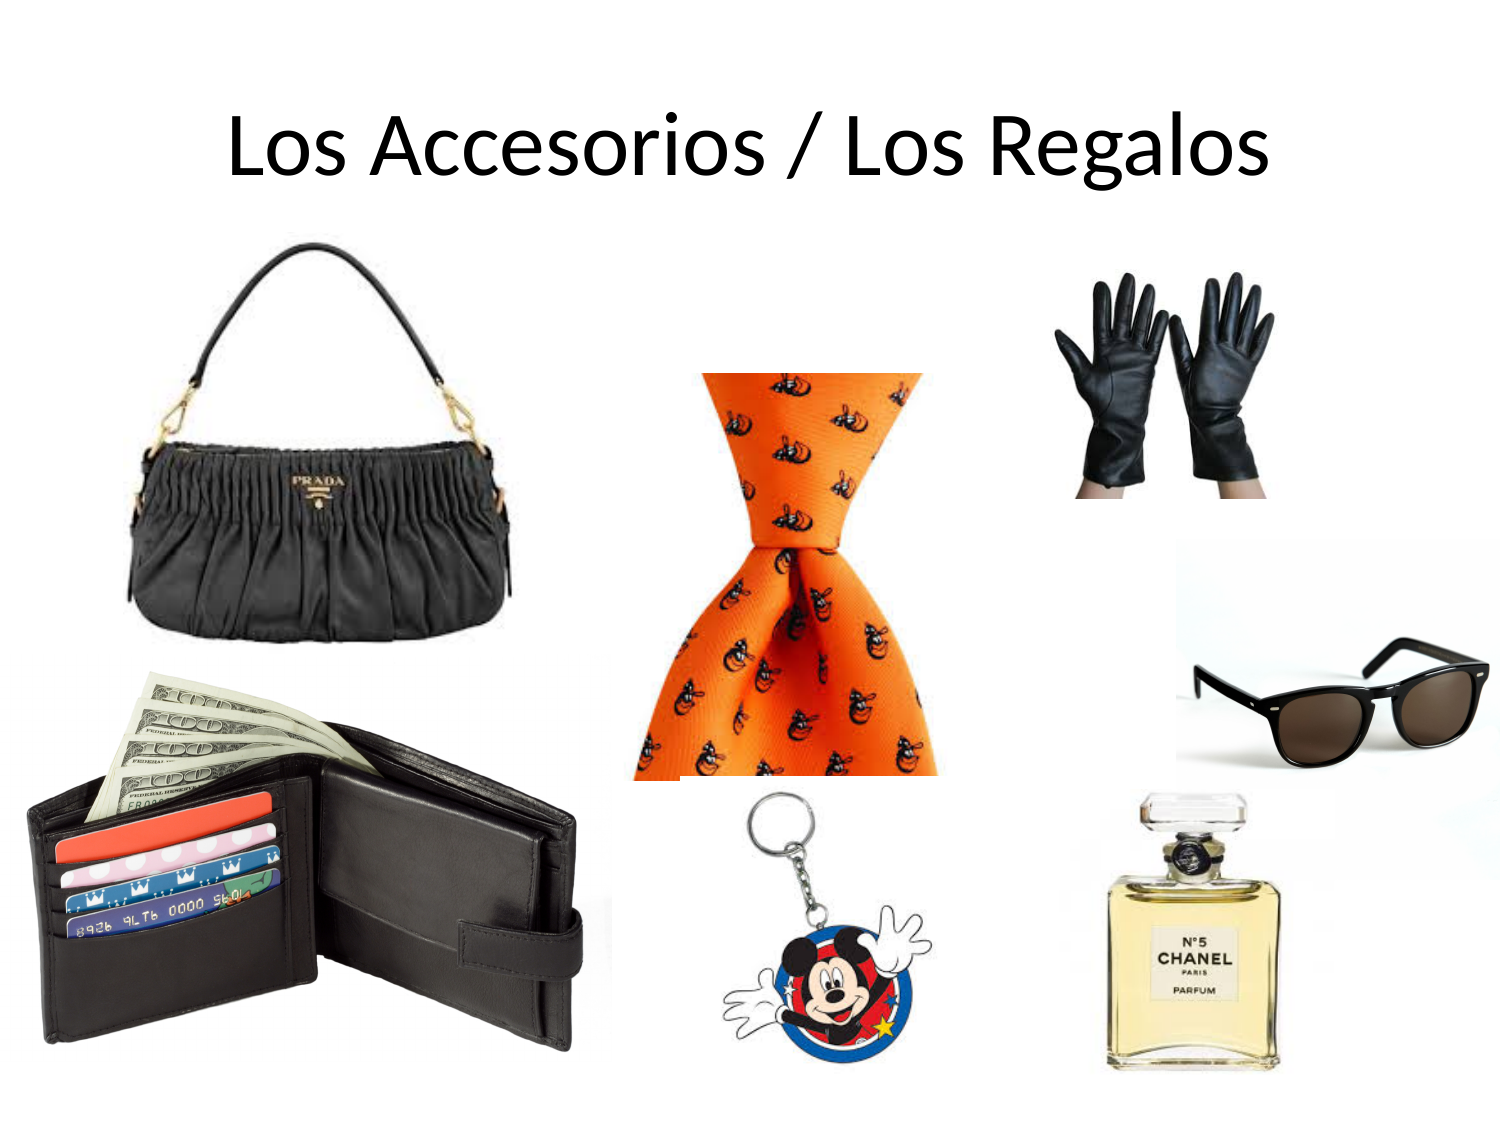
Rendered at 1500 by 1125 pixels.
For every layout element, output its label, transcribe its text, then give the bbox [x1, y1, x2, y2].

picture [1049, 539, 1500, 1076]
picture [0, 232, 959, 1076]
title Los Accesorios / Los Regalos [75, 45, 1425, 233]
picture [1049, 269, 1280, 499]
